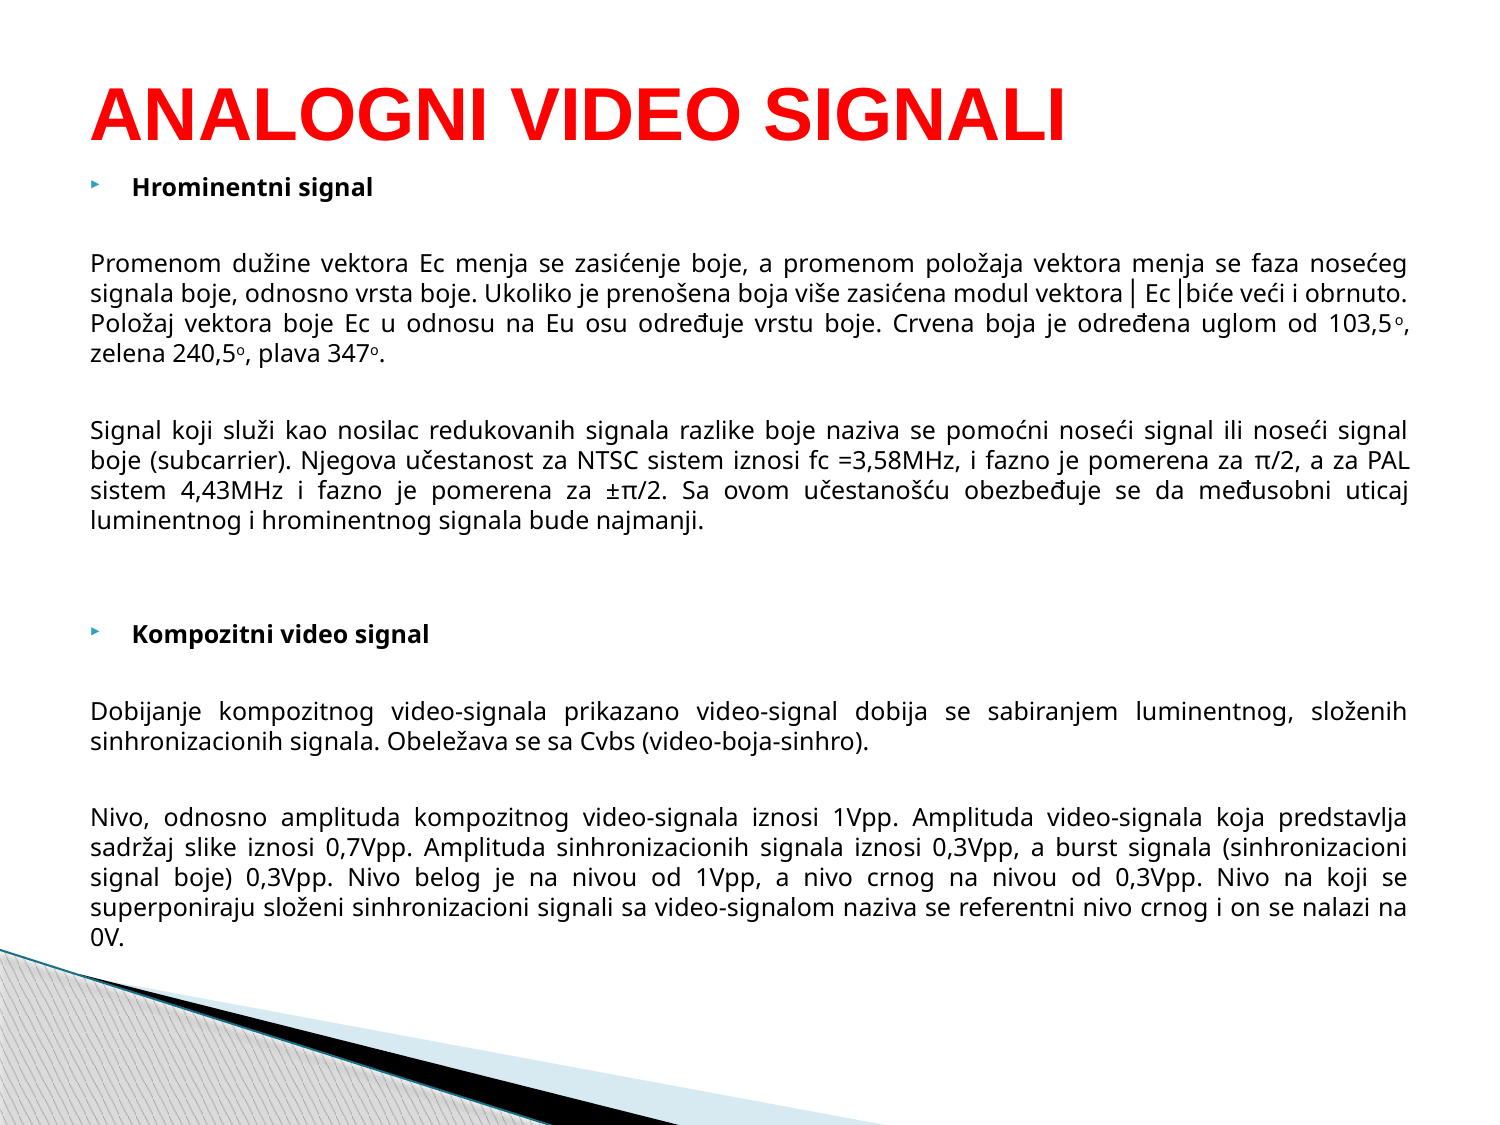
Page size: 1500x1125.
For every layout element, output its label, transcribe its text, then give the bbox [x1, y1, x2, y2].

title ANALOGNI VIDEO SIGNALI [75, 45, 1425, 176]
list Hrominentni signal Promenom dužine vektora Ec menja se zasićenje boje, a promenom položaja vektora menja se faza nosećeg signala boje, odnosno vrsta boje. Ukoliko je prenošena boja više zasićena modul vektora│ Ec│biće veći i obrnuto. Položaj vektora boje Ec u odnosu na Eu osu određuje vrstu boje. Crvena boja je određena uglom od 103,5o, zelena 240,5o, plava 347o. Signal koji služi kao nosilac redukovanih signala razlike boje naziva se pomoćni noseći signal ili noseći signal boje (subcarrier). Njegova učestanost za NTSC sistem iznosi fc =3,58MHz, i fazno je pomerena za π/2, a za PAL sistem 4,43MHz i fazno je pomerena za ±π/2. Sa ovom učestanošću obezbeđuje se da međusobni uticaj luminentnog i hrominentnog signala bude najmanji. Kompozitni video signal Dobijanje kompozitnog video-signala prikazano video-signal dobija se sabiranjem luminentnog, složenih sinhronizacionih signala. Obeležava se sa Cvbs (video-boja-sinhro). Nivo, odnosno amplituda kompozitnog video-signala iznosi 1Vpp. Amplituda video-signala koja predstavlja sadržaj slike iznosi 0,7Vpp. Amplituda sinhronizacionih signala iznosi 0,3Vpp, a burst signala (sinhronizacioni signal boje) 0,3Vpp. Nivo belog je na nivou od 1Vpp, a nivo crnog na nivou od 0,3Vpp. Nivo na koji se superponiraju složeni sinhronizacioni signali sa video-signalom naziva se referentni nivo crnog i on se nalazi na 0V. [75, 176, 1425, 1071]
